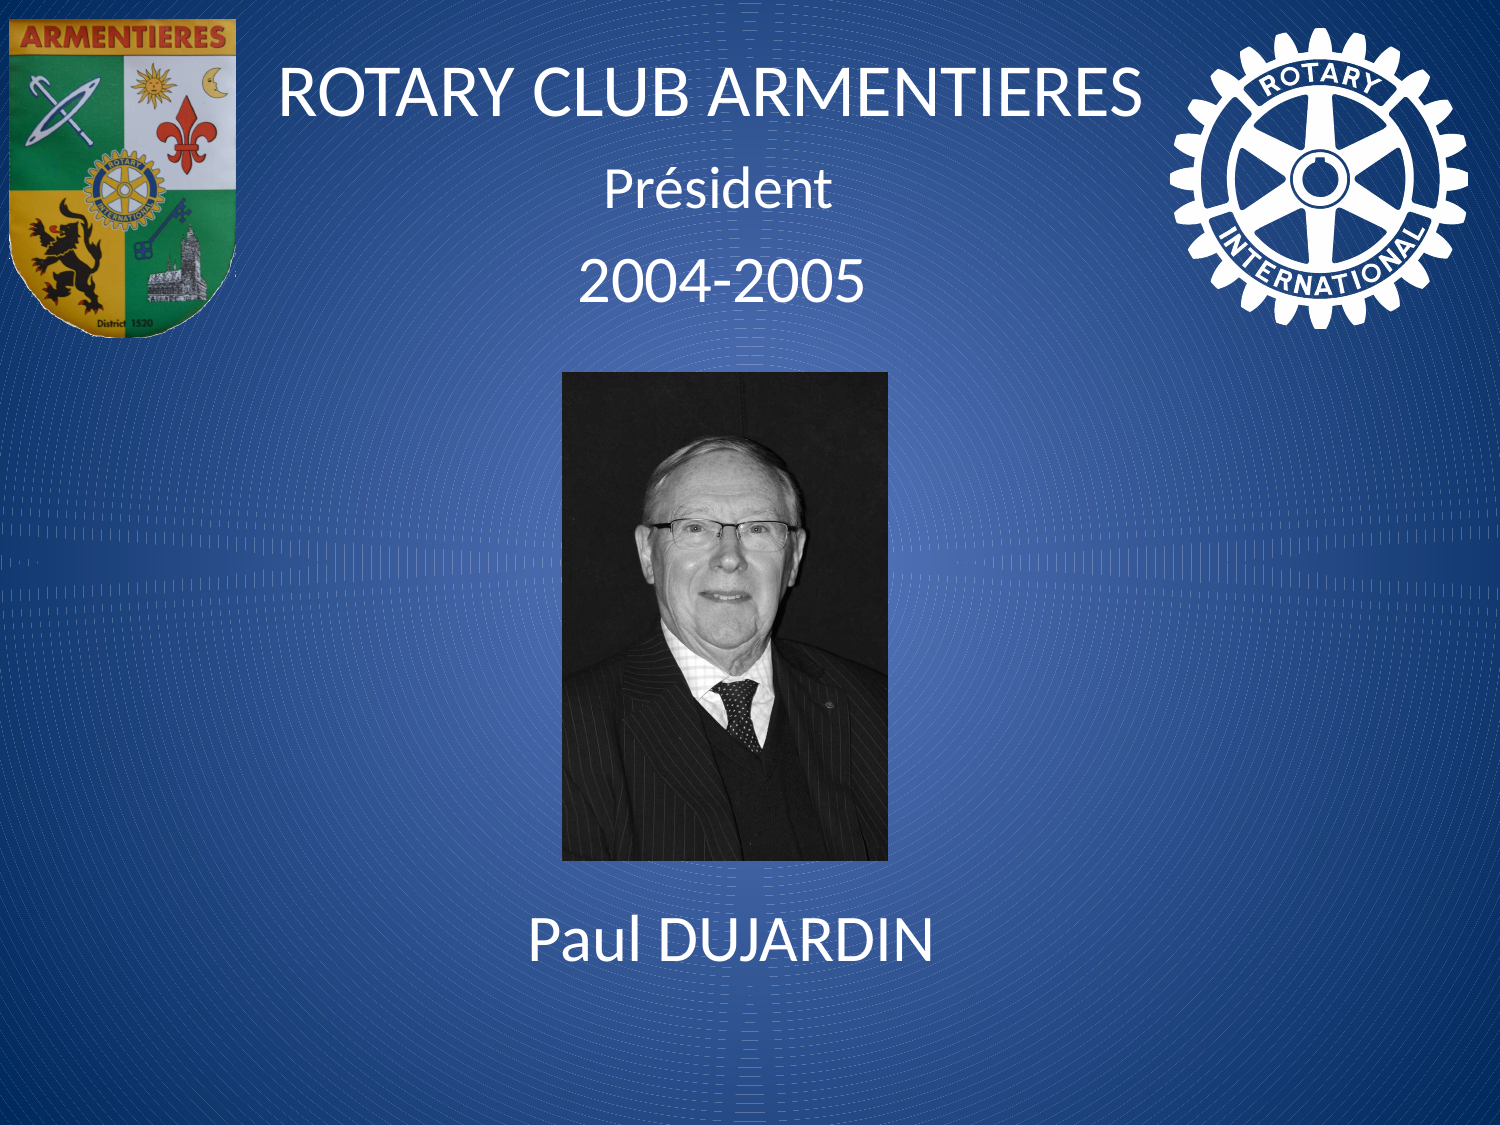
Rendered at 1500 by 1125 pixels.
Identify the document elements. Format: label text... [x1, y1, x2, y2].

title Président [525, 140, 913, 228]
text_box 2004-2005 [562, 227, 913, 323]
text_box ROTARY CLUB ARMENTIERES [262, 34, 1158, 140]
text_box Paul DUJARDIN [512, 887, 963, 983]
picture [562, 372, 888, 861]
picture [8, 18, 236, 339]
picture [1163, 28, 1468, 329]
